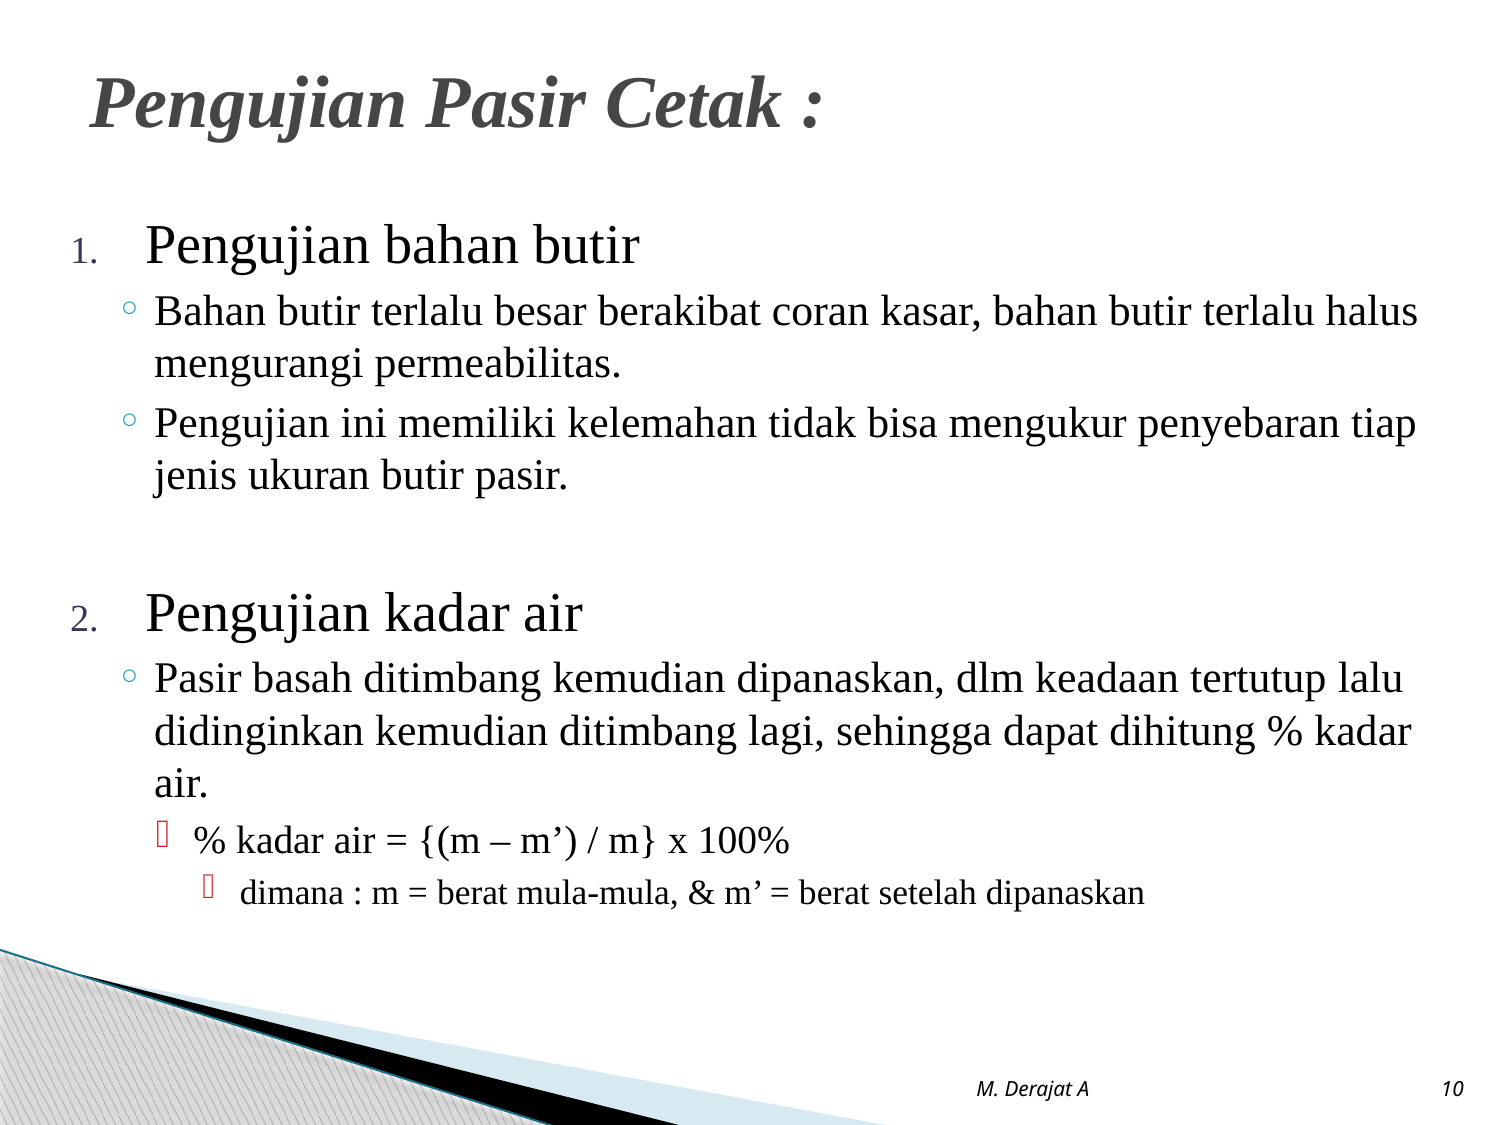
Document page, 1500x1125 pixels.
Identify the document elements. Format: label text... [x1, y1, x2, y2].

list Pengujian bahan butir Bahan butir terlalu besar berakibat coran kasar, bahan butir terlalu halus mengurangi permeabilitas. Pengujian ini memiliki kelemahan tidak bisa mengukur penyebaran tiap jenis ukuran butir pasir. Pengujian kadar air Pasir basah ditimbang kemudian dipanaskan, dlm keadaan tertutup lalu didinginkan kemudian ditimbang lagi, sehingga dapat dihitung % kadar air. % kadar air = {(m – m’) / m} x 100% dimana : m = berat mula-mula, & m’ = berat setelah dipanaskan [37, 200, 1463, 963]
footer M. Derajat A [718, 1051, 1105, 1112]
slide_number 10 [1418, 1051, 1479, 1112]
title Pengujian Pasir Cetak : [75, 45, 1425, 150]
